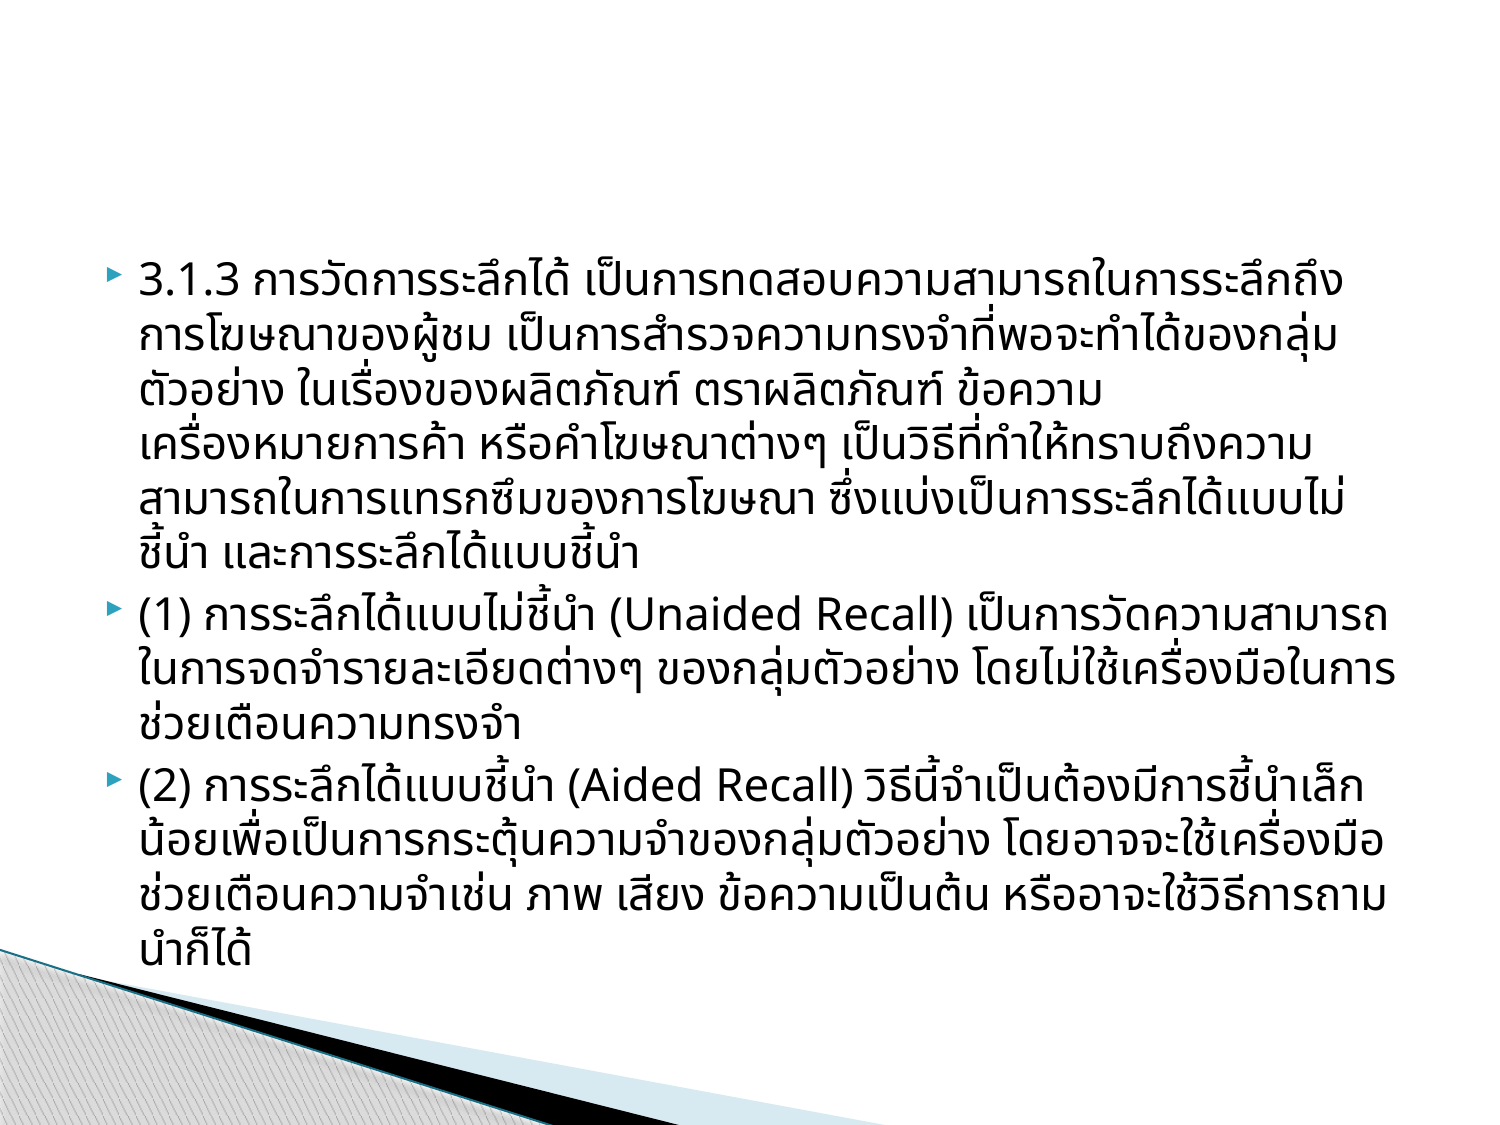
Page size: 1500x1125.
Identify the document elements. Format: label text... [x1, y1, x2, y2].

list 3.1.3 การวัดการระลึกได้ เป็นการทดสอบความสามารถในการระลึกถึงการโฆษณาของผู้ชม เป็นการสำรวจความทรงจำที่พอจะทำได้ของกลุ่มตัวอย่าง ในเรื่องของผลิตภัณฑ์ ตราผลิตภัณฑ์ ข้อความเครื่องหมายการค้า หรือคำโฆษณาต่างๆ เป็นวิธีที่ทำให้ทราบถึงความสามารถในการแทรกซึมของการโฆษณา ซึ่งแบ่งเป็นการระลึกได้แบบไม่ชี้นำ และการระลึกได้แบบชี้นำ (1) การระลึกได้แบบไม่ชี้นำ (Unaided Recall) เป็นการวัดความสามารถในการจดจำรายละเอียดต่างๆ ของกลุ่มตัวอย่าง โดยไม่ใช้เครื่องมือในการช่วยเตือนความทรงจำ (2) การระลึกได้แบบชี้นำ (Aided Recall) วิธีนี้จำเป็นต้องมีการชี้นำเล็กน้อยเพื่อเป็นการกระตุ้นความจำของกลุ่มตัวอย่าง โดยอาจจะใช้เครื่องมือช่วยเตือนความจำเช่น ภาพ เสียง ข้อความเป็นต้น หรืออาจะใช้วิธีการถามนำก็ได้ [75, 243, 1425, 986]
